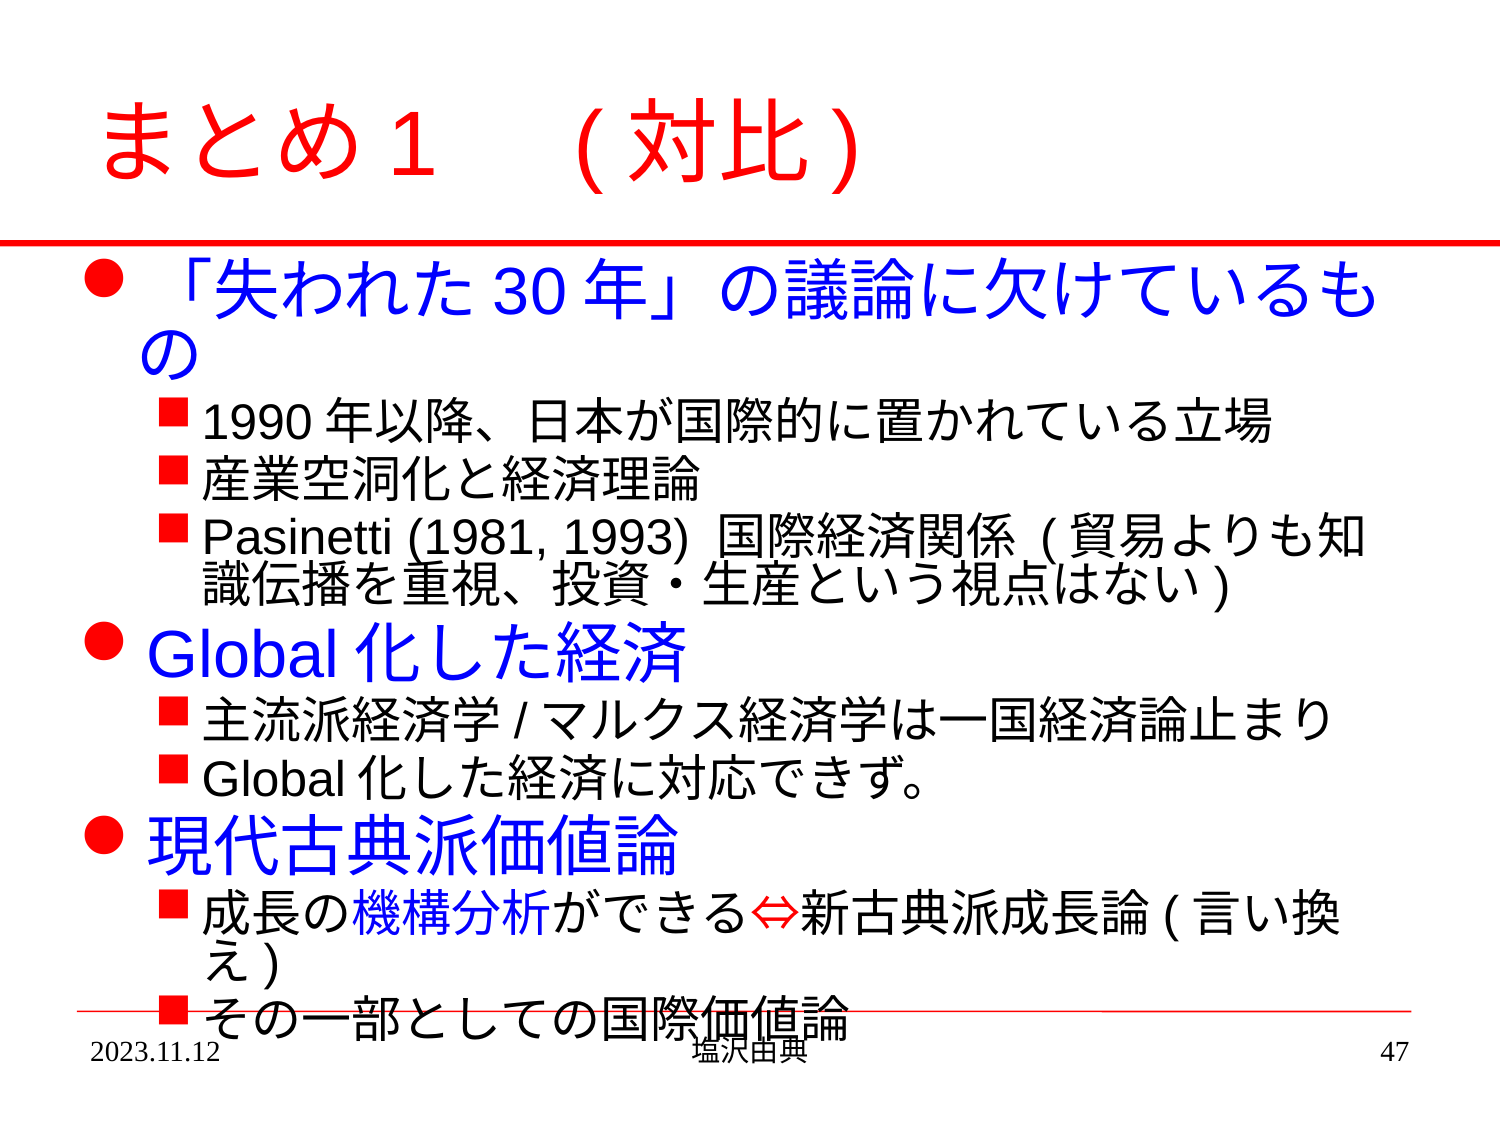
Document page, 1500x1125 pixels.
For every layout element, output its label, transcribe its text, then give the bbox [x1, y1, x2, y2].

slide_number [75, 1024, 425, 1103]
list 「失われた30年」の議論に欠けているもの 1990年以降、日本が国際的に置かれている立場 産業空洞化と経済理論 Pasinetti (1981, 1993) 国際経済関係 (貿易よりも知識伝播を重視、投資・生産という視点はない) Global化した経済 主流派経済学/マルクス経済学は一国経済論止まり Global化した経済に対応できず。 現代古典派価値論 成長の機構分析ができる⇔新古典派成長論(言い換え) その一部としての国際価値論 [64, 255, 1415, 998]
slide_number 47 [1074, 1024, 1425, 1103]
footer 塩沢由典 [512, 1024, 988, 1103]
title まとめ1 (対比) [75, 45, 1425, 233]
